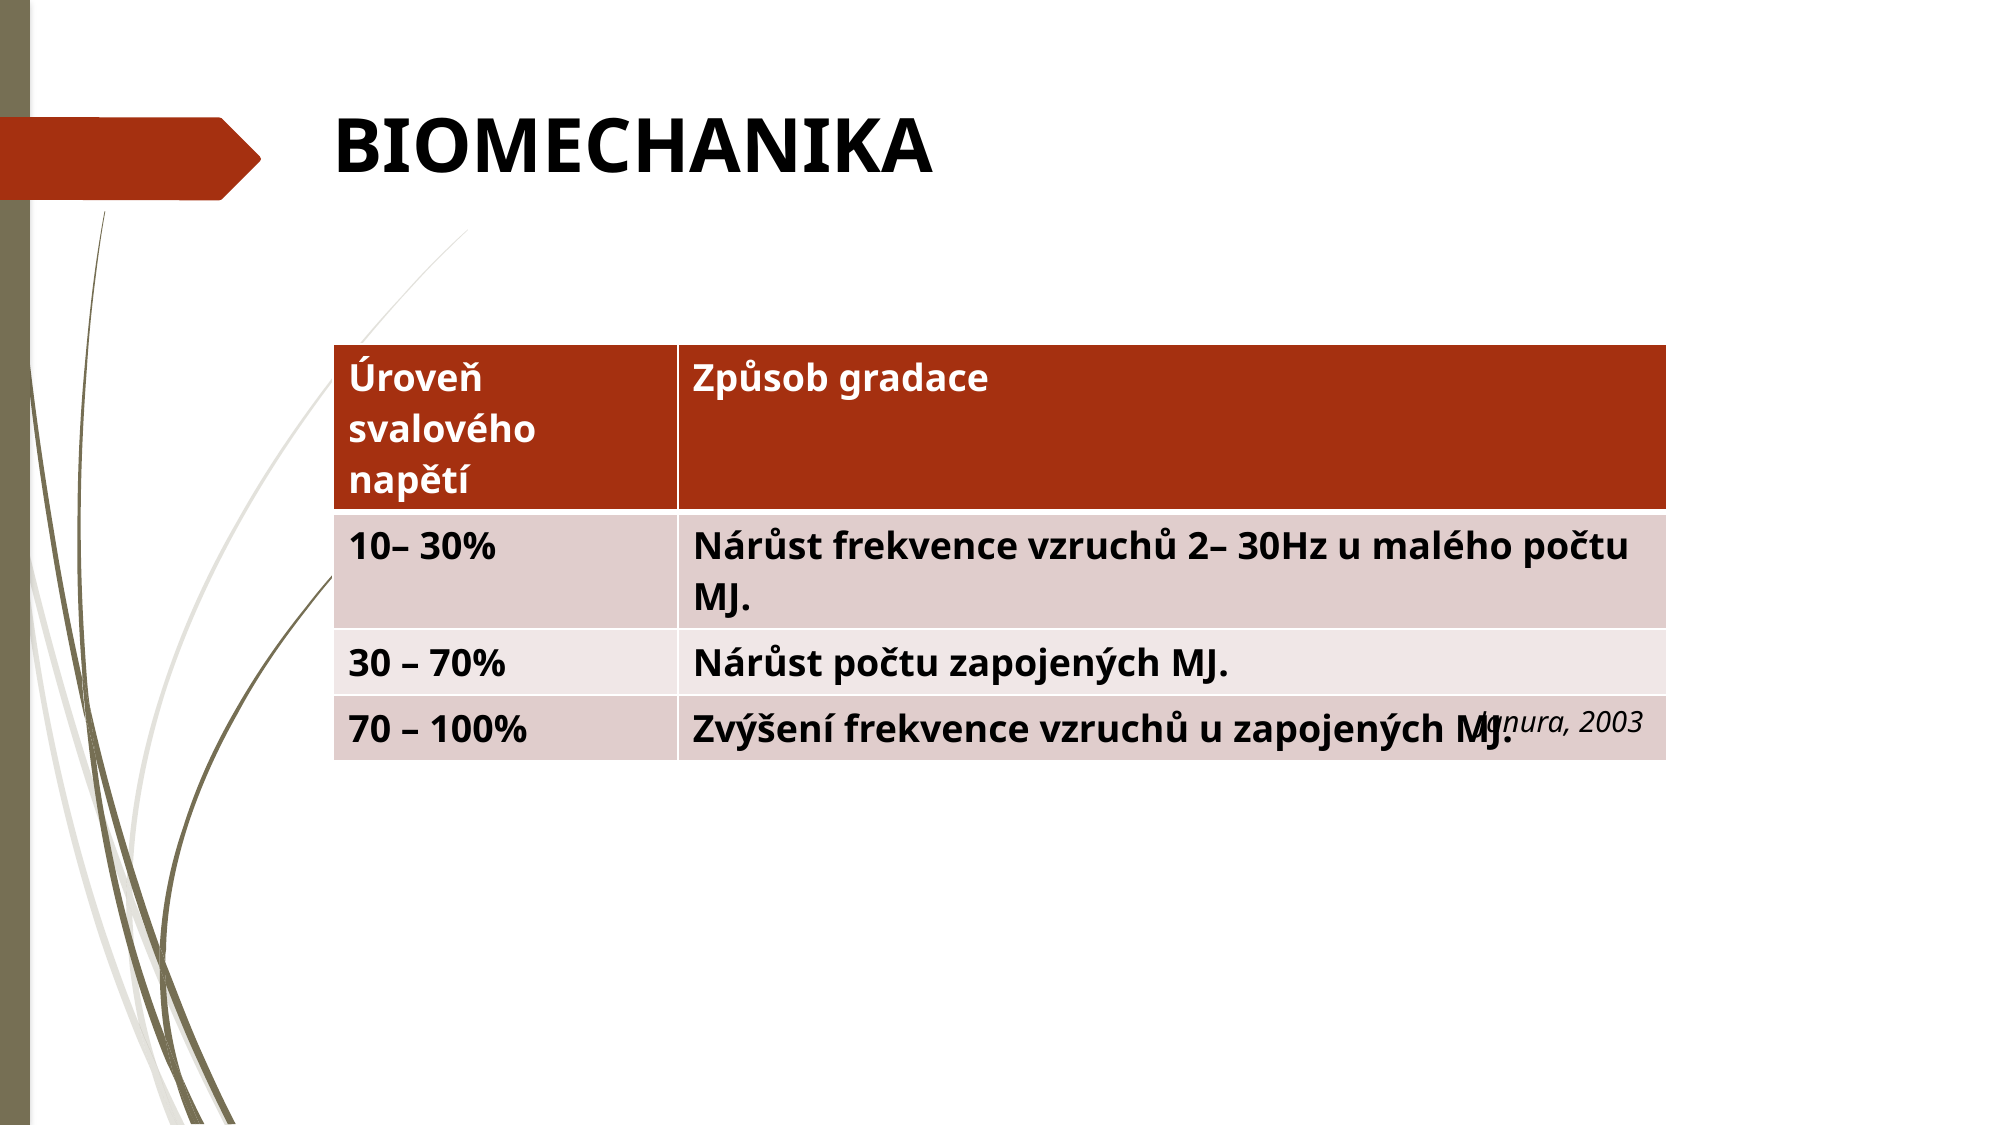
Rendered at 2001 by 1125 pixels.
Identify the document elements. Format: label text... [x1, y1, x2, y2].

table_cell 10– 30% [334, 515, 677, 628]
table_cell 30 – 70% [334, 630, 677, 694]
text_box Janura, 2003 [1463, 696, 1659, 747]
list [155, 253, 1944, 1099]
table_header Úroveň svalového napětí [334, 345, 677, 509]
table_cell Nárůst počtu zapojených MJ. [679, 630, 1666, 694]
table_cell Zvýšení frekvence vzruchů u zapojených MJ. [679, 696, 1666, 760]
table_header Způsob gradace [679, 345, 1666, 509]
title BIOMECHANIKA [317, 89, 1780, 253]
table_cell 70 – 100% [334, 696, 677, 760]
table_cell Nárůst frekvence vzruchů 2– 30Hz u malého počtu MJ. [679, 515, 1666, 628]
